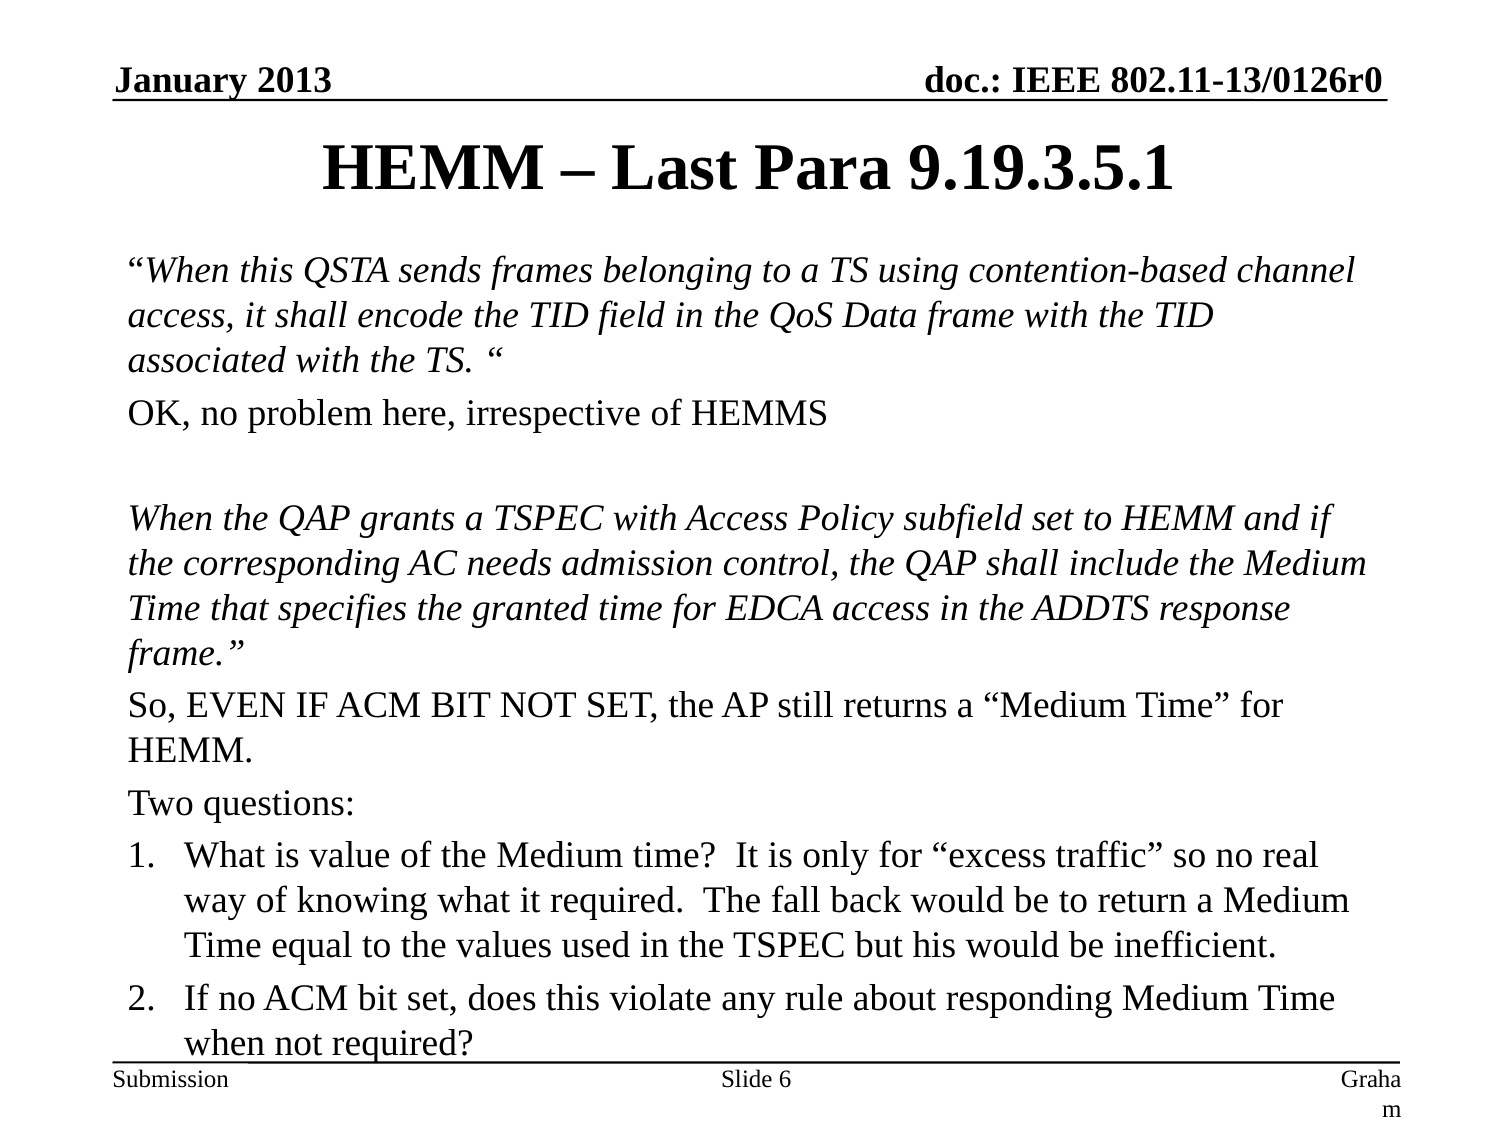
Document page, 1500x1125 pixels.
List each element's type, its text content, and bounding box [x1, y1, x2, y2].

title HEMM – Last Para 9.19.3.5.1 [112, 112, 1388, 213]
slide_number Slide 6 [712, 1061, 800, 1093]
list “When this QSTA sends frames belonging to a TS using contention-based channel access, it shall encode the TID field in the QoS Data frame with the TID associated with the TS. “ OK, no problem here, irrespective of HEMMS When the QAP grants a TSPEC with Access Policy subfield set to HEMM and if the corresponding AC needs admission control, the QAP shall include the Medium Time that specifies the granted time for EDCA access in the ADDTS response frame.” So, EVEN IF ACM BIT NOT SET, the AP still returns a “Medium Time” for HEMM. Two questions: What is value of the Medium time? It is only for “excess traffic” so no real way of knowing what it required. The fall back would be to return a Medium Time equal to the values used in the TSPEC but his would be inefficient. If no ACM bit set, does this violate any rule about responding Medium Time when not required? [112, 237, 1388, 1050]
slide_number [114, 54, 374, 101]
footer Graham Smith, DSP Group [1324, 1061, 1402, 1093]
